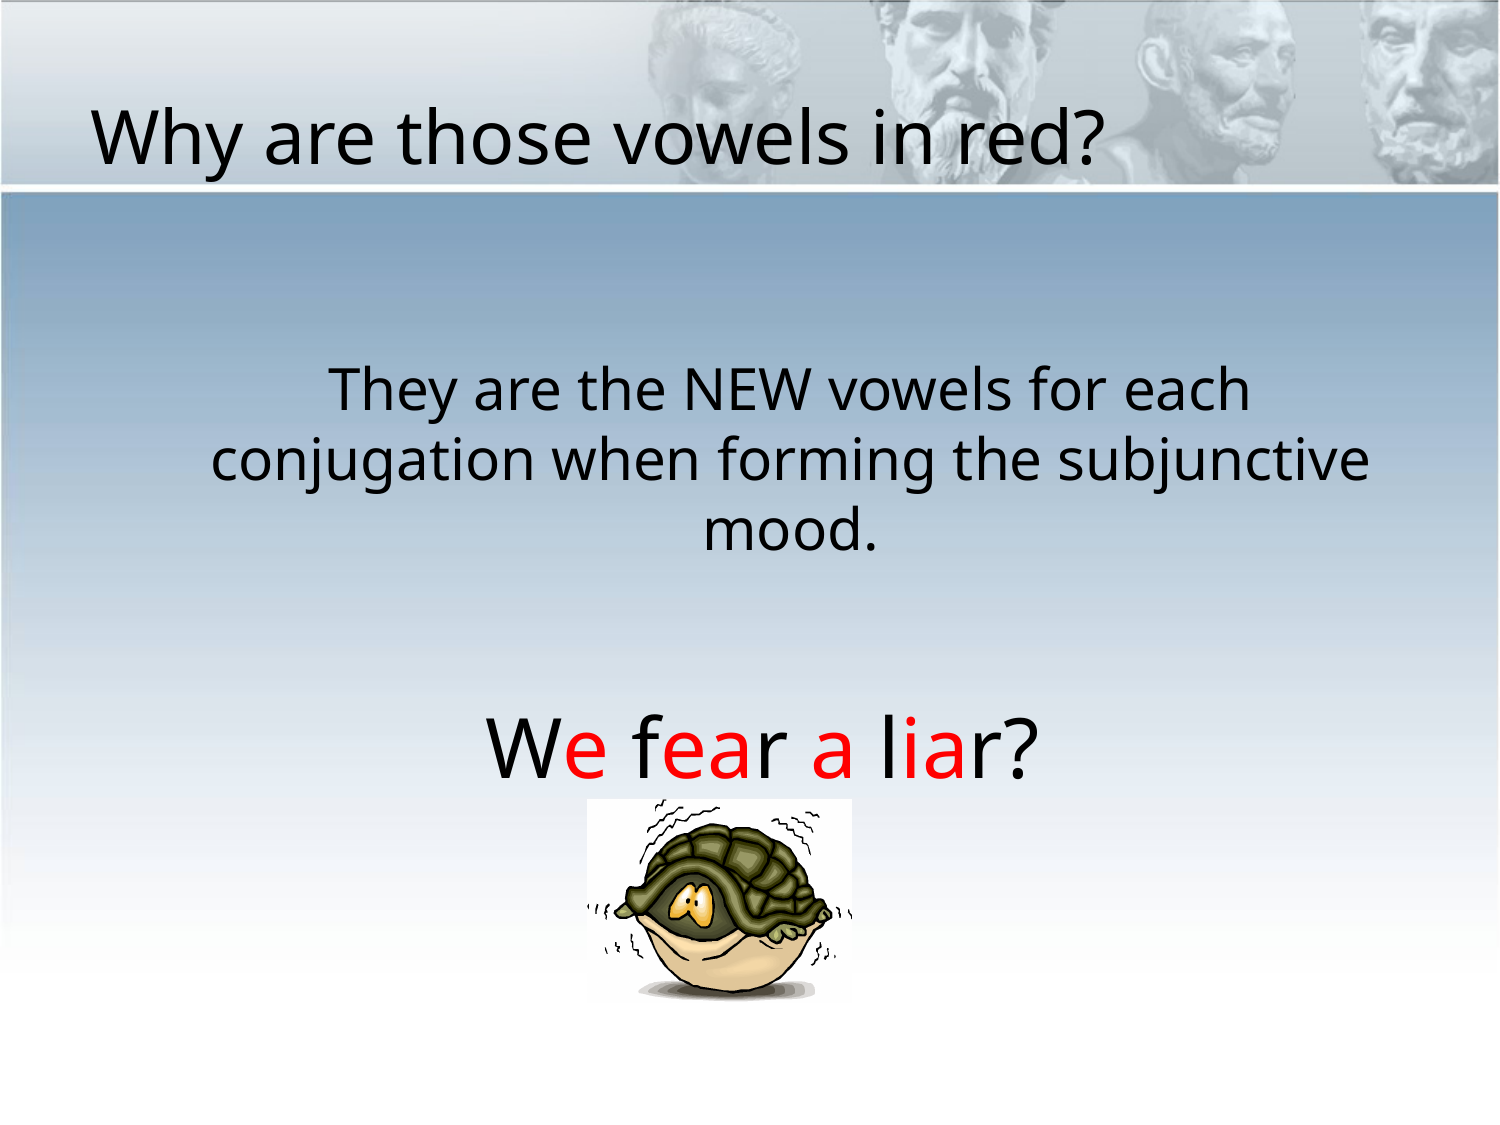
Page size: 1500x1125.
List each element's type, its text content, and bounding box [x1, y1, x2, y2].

list They are the NEW vowels for each conjugation when forming the subjunctive mood. We fear a liar? [87, 274, 1438, 1051]
title Why are those vowels in red? [74, 12, 1188, 188]
picture [0, 0, 1500, 1125]
